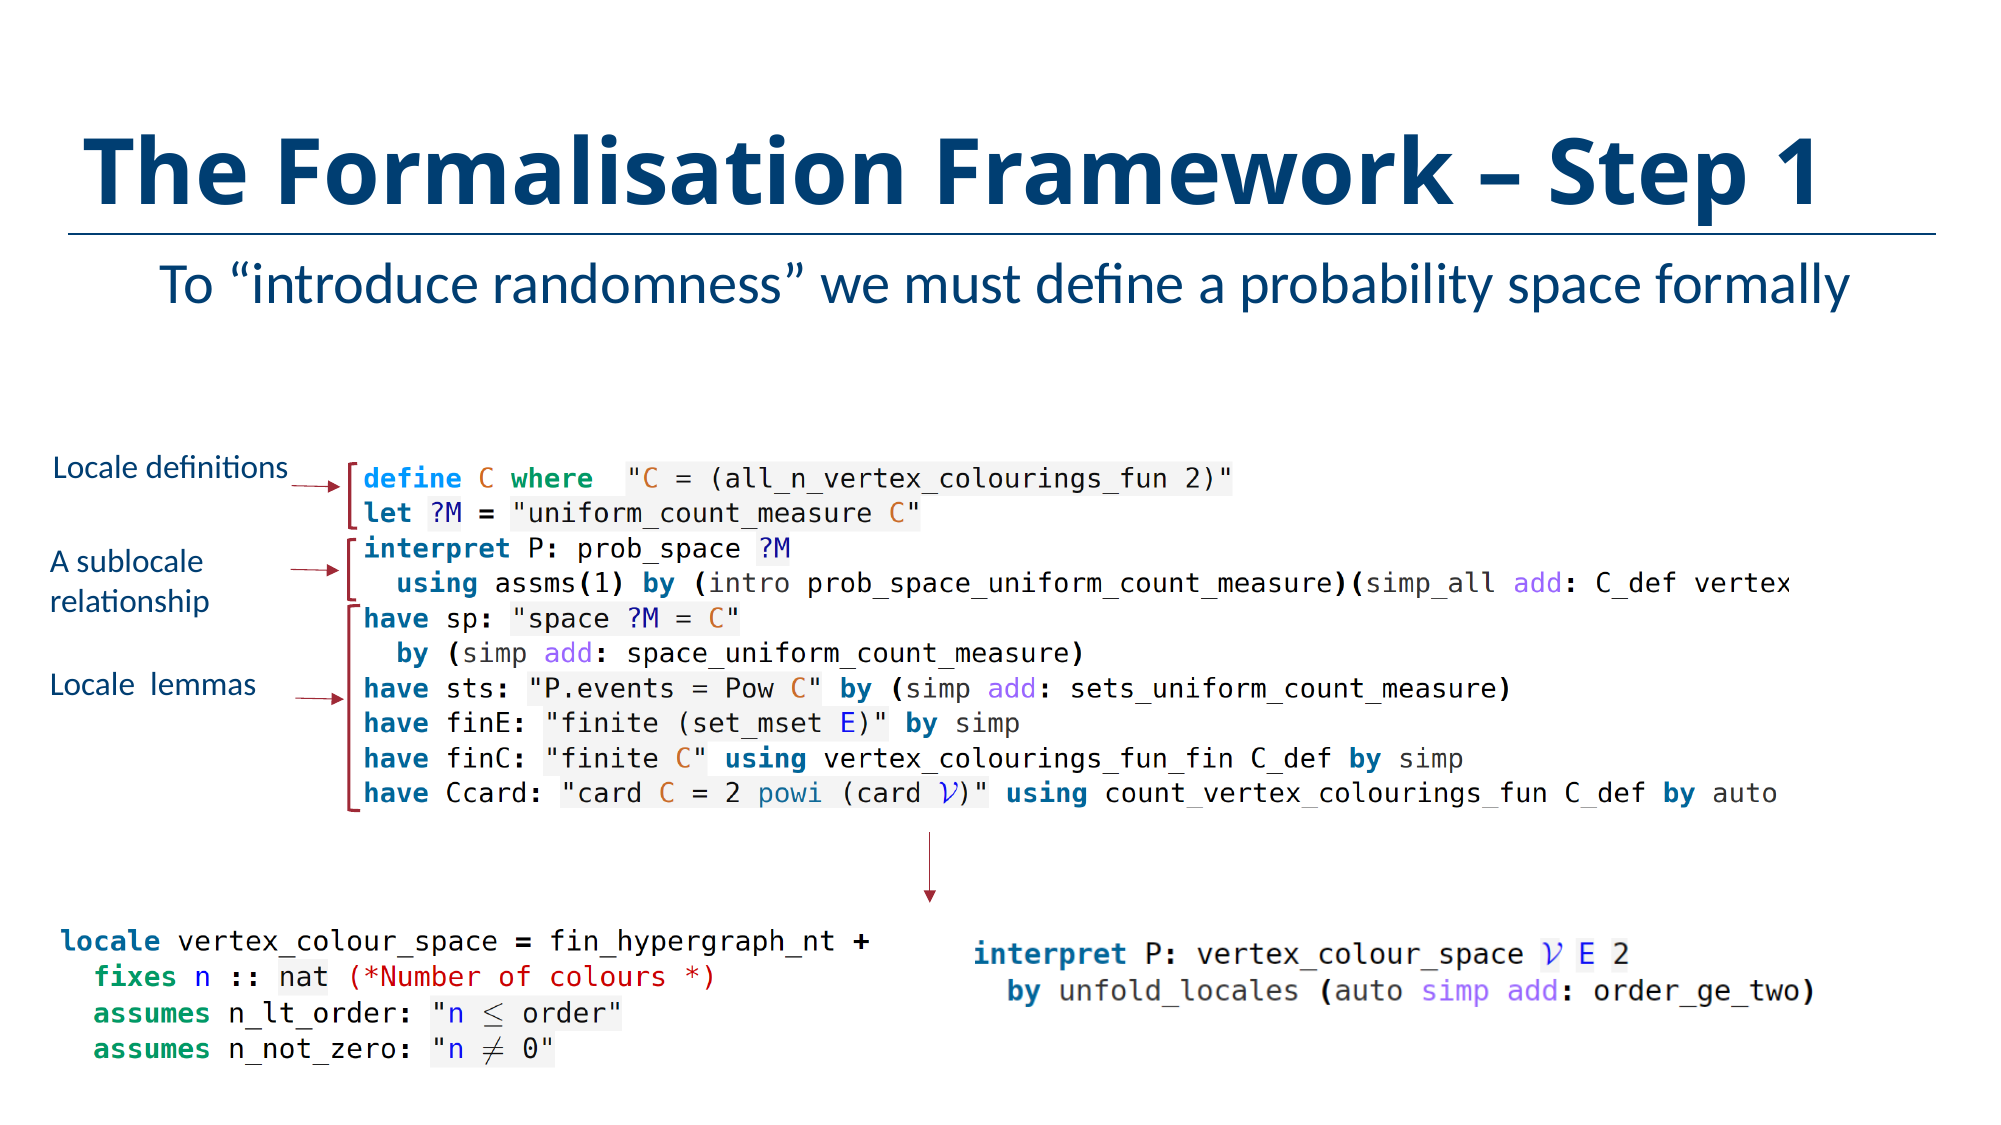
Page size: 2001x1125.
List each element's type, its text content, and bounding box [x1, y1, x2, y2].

title The Formalisation Framework – Step 1 [67, 14, 1939, 233]
picture [974, 938, 1894, 1013]
text_box [347, 809, 361, 813]
picture [60, 912, 878, 1084]
text_box Locale definitions [38, 437, 320, 492]
picture [347, 455, 1789, 809]
text_box Locale lemmas [35, 654, 325, 710]
text_box A sublocale relationship [35, 532, 317, 627]
